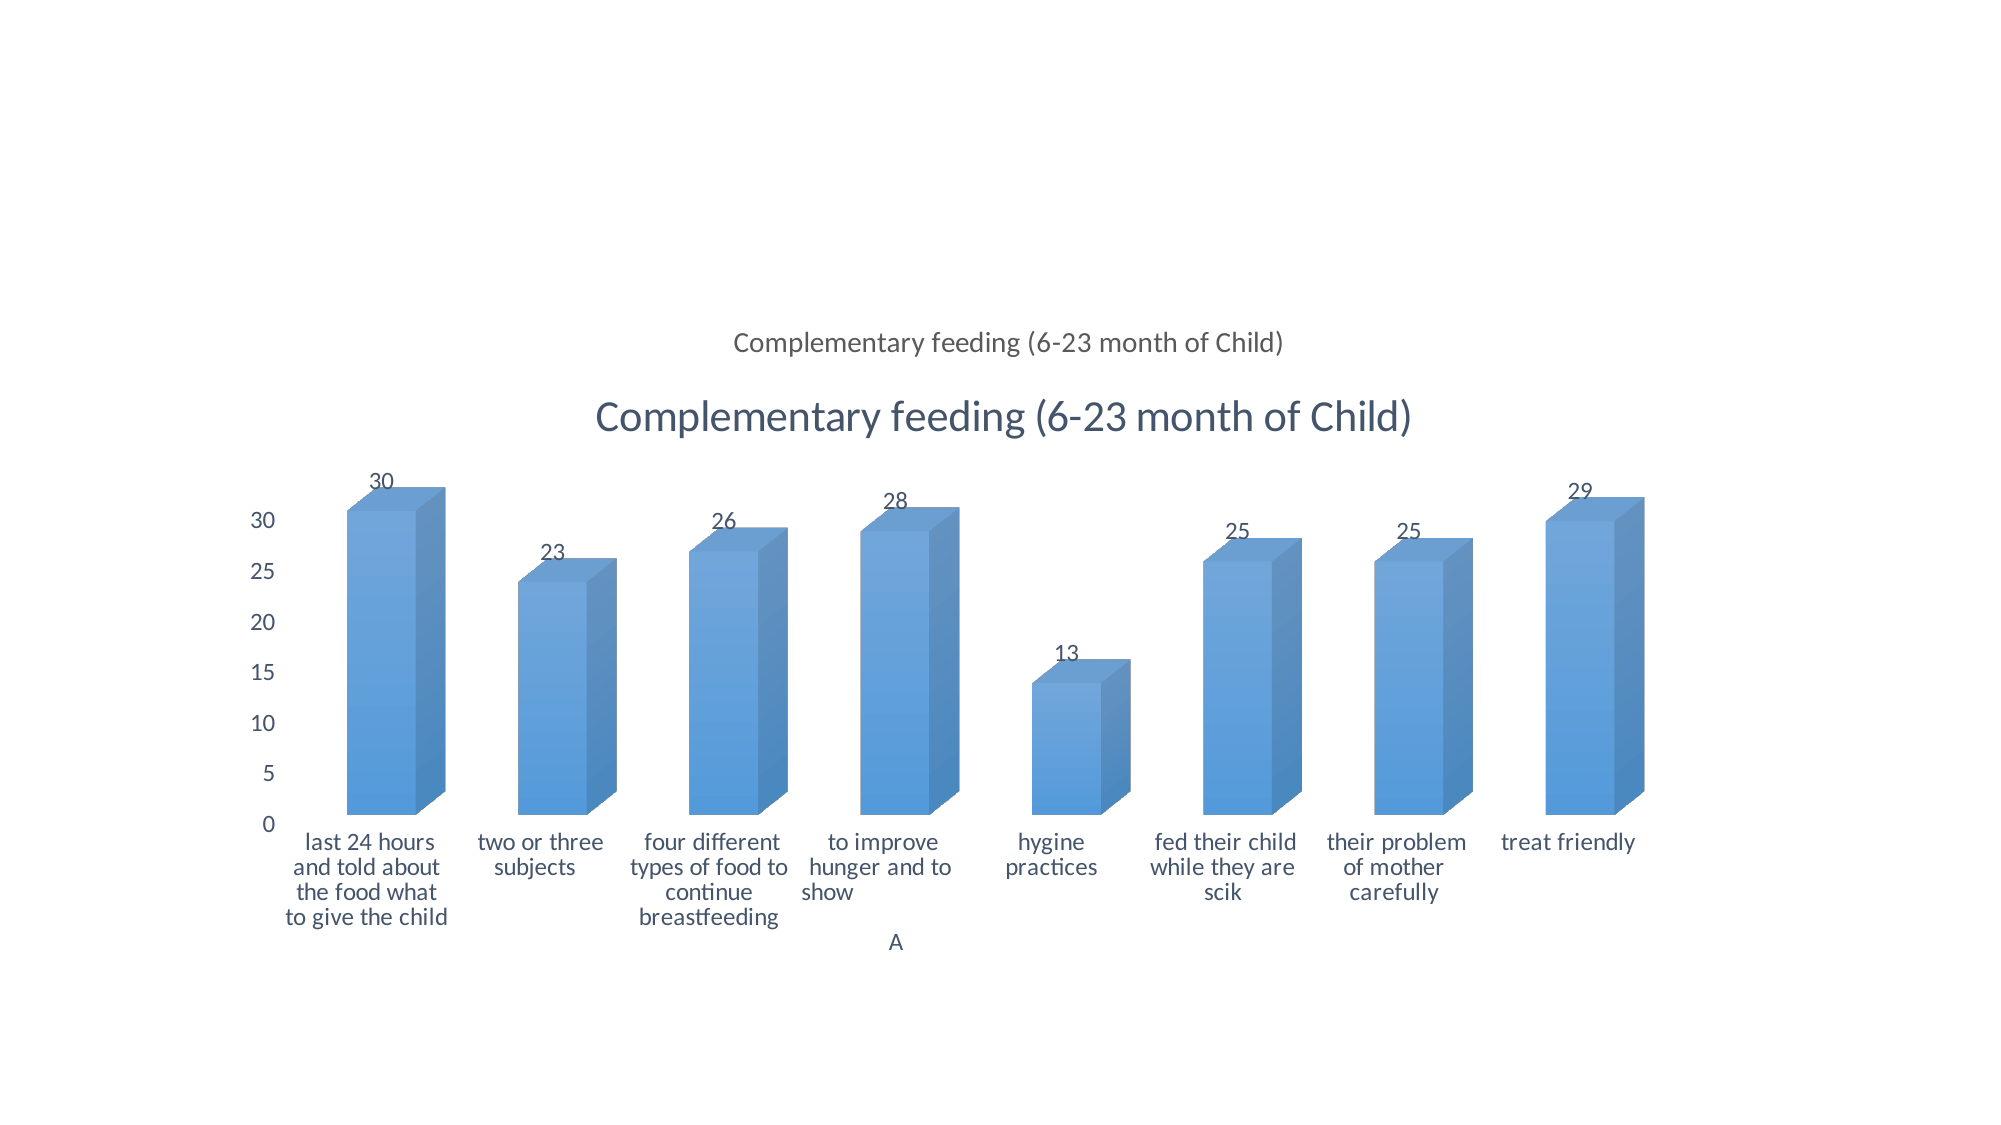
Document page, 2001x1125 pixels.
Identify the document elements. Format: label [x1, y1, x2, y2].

chart [71, 299, 1937, 1101]
